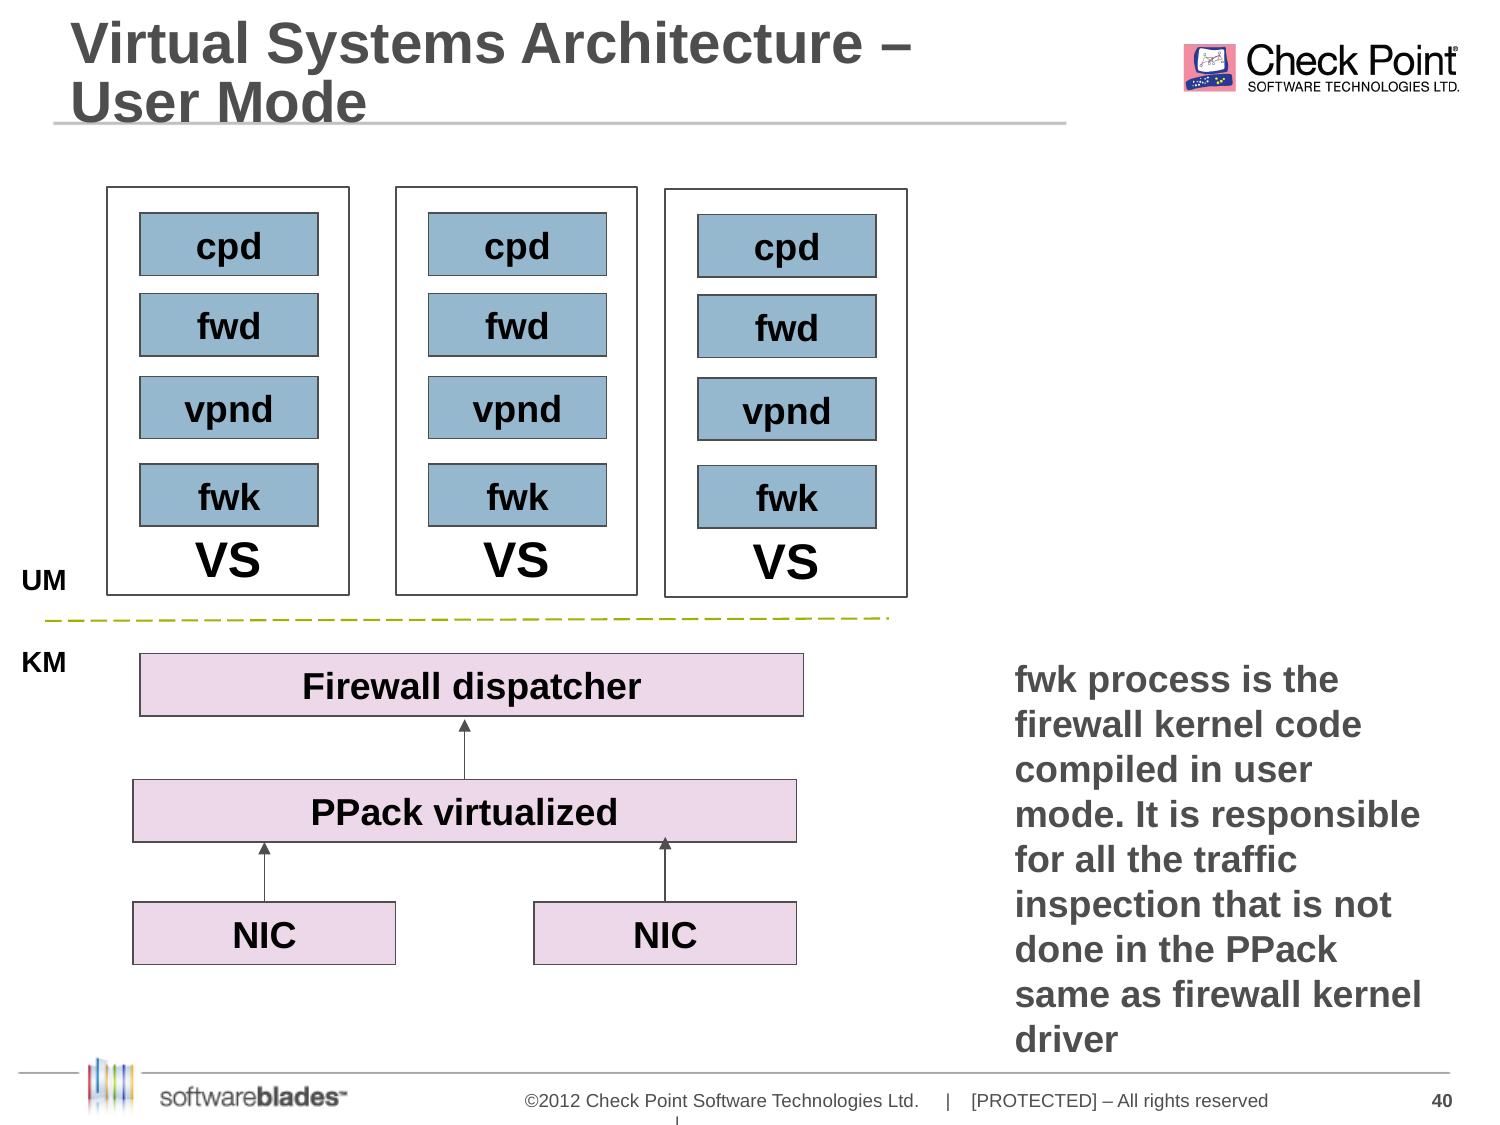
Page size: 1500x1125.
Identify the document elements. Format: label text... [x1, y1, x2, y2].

text_box fwk process is the firewall kernel code compiled in user mode. It is responsible for all the traffic inspection that is not done in the PPack same as firewall kernel driver [999, 647, 1448, 1068]
text_box NIC [534, 902, 797, 965]
title Virtual Systems Architecture – User Mode [55, 0, 1181, 150]
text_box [395, 186, 638, 596]
text_box UM KM [6, 553, 84, 686]
text_box PPack virtualized [133, 779, 797, 842]
text_box Firewall dispatcher [140, 653, 804, 717]
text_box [44, 618, 890, 622]
text_box NIC [133, 902, 396, 965]
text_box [107, 186, 350, 596]
picture [1183, 44, 1460, 96]
picture [0, 0, 1500, 1125]
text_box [664, 188, 907, 597]
footer [142, 1034, 793, 1093]
